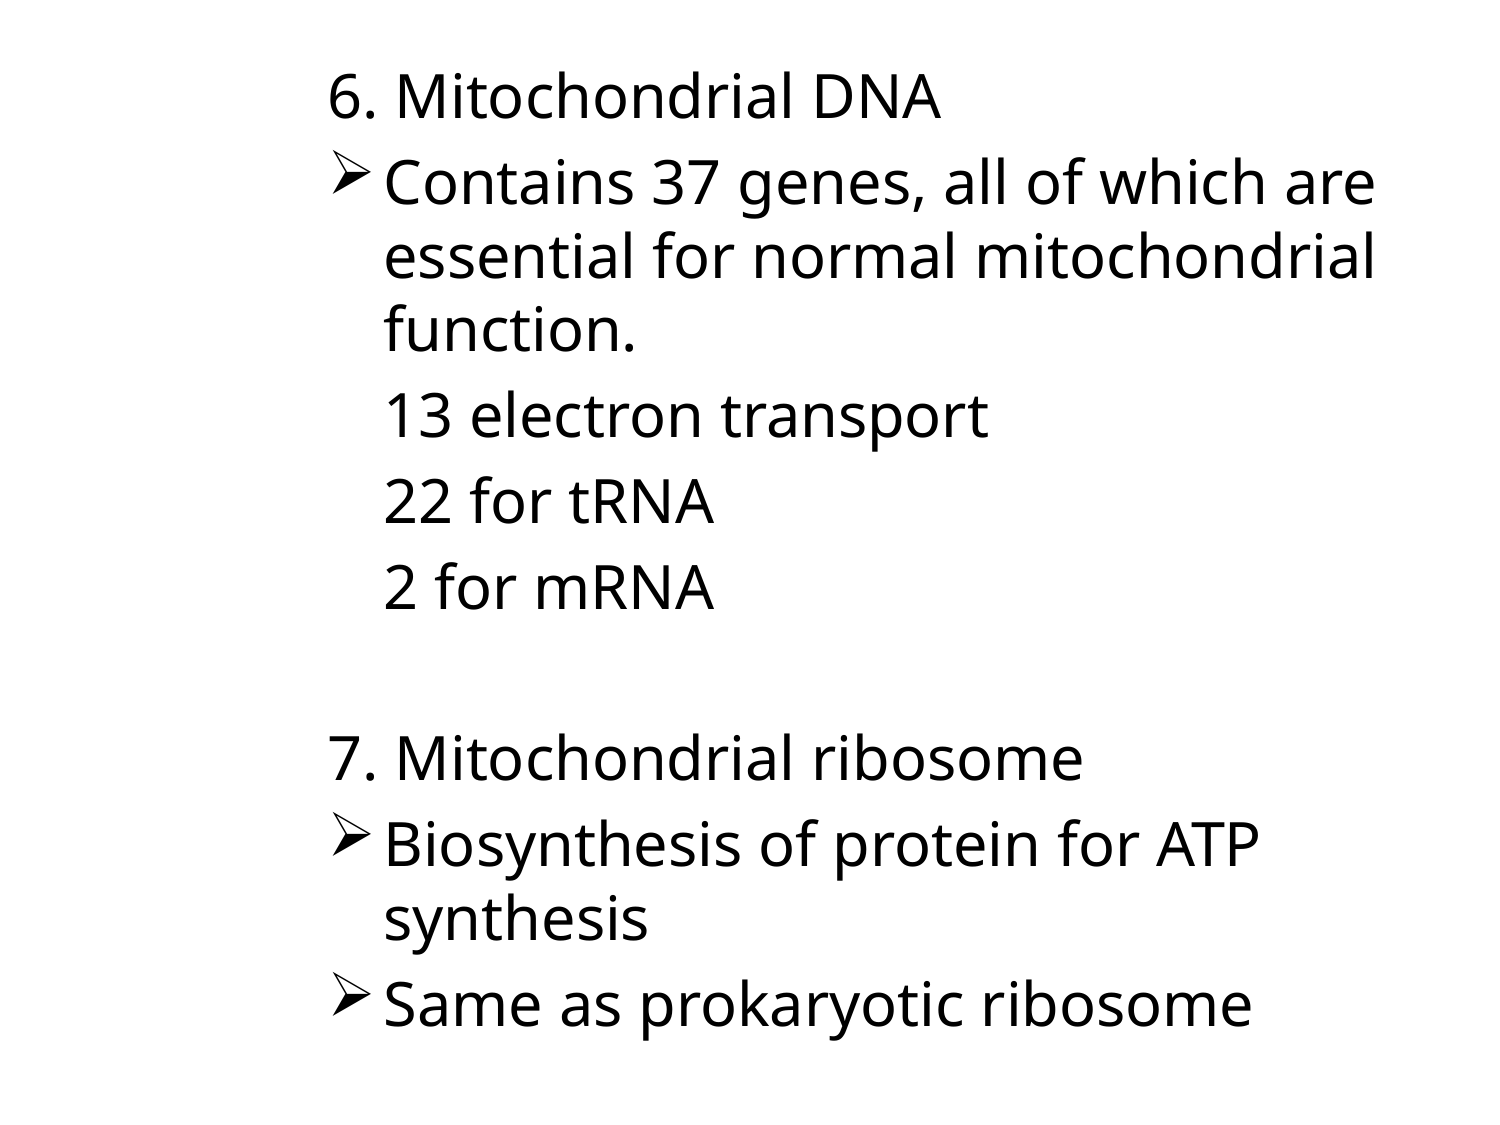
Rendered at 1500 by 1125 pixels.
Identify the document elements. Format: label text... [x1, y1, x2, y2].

list 6. Mitochondrial DNA Contains 37 genes, all of which are essential for normal mitochondrial function. 13 electron transport 22 for tRNA 2 for mRNA 7. Mitochondrial ribosome Biosynthesis of protein for ATP synthesis Same as prokaryotic ribosome [312, 50, 1425, 1050]
